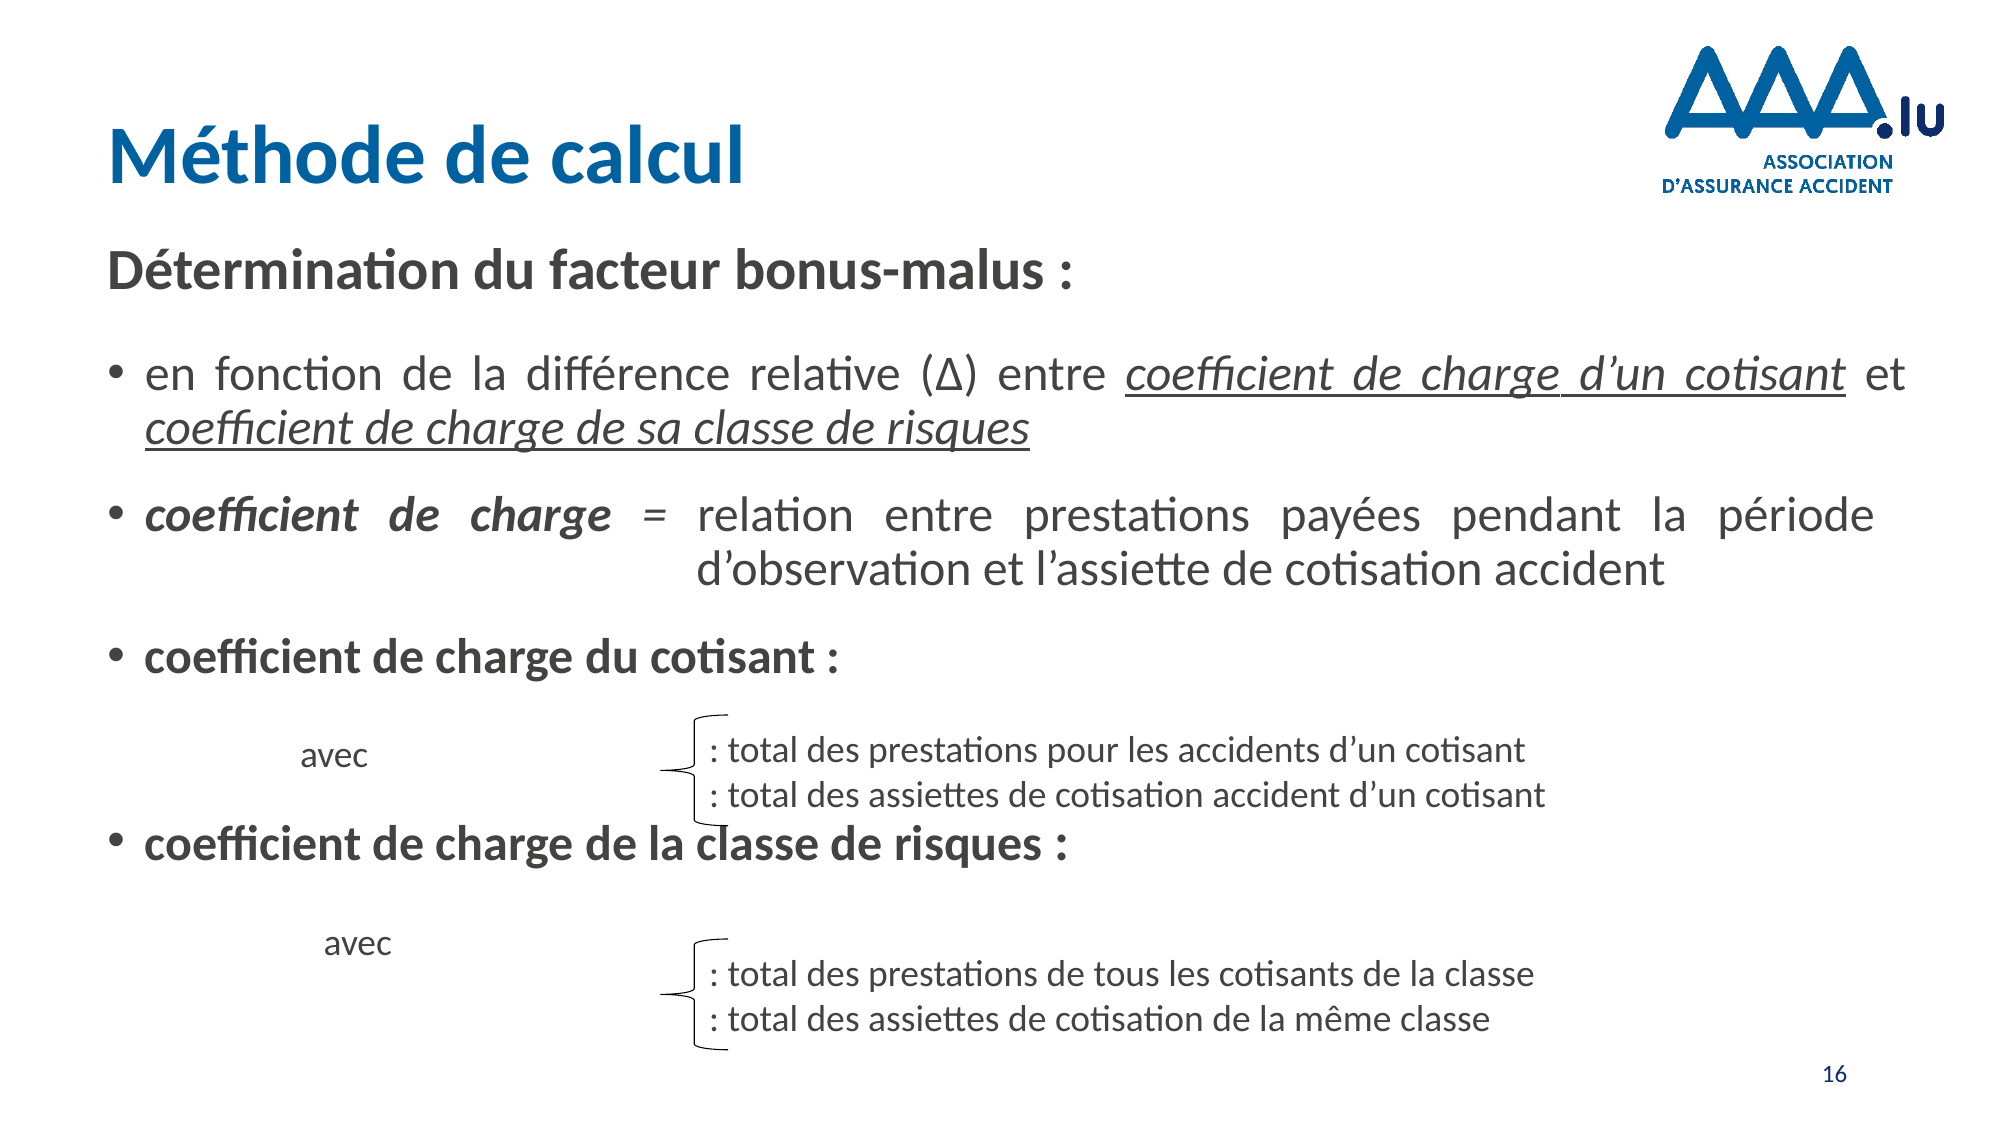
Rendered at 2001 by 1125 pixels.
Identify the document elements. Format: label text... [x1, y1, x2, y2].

text_box [660, 938, 729, 1051]
title Méthode de calcul [92, 47, 1818, 266]
picture [1663, 46, 1944, 193]
slide_number 16 [1412, 1042, 1863, 1103]
text_box [660, 714, 729, 827]
